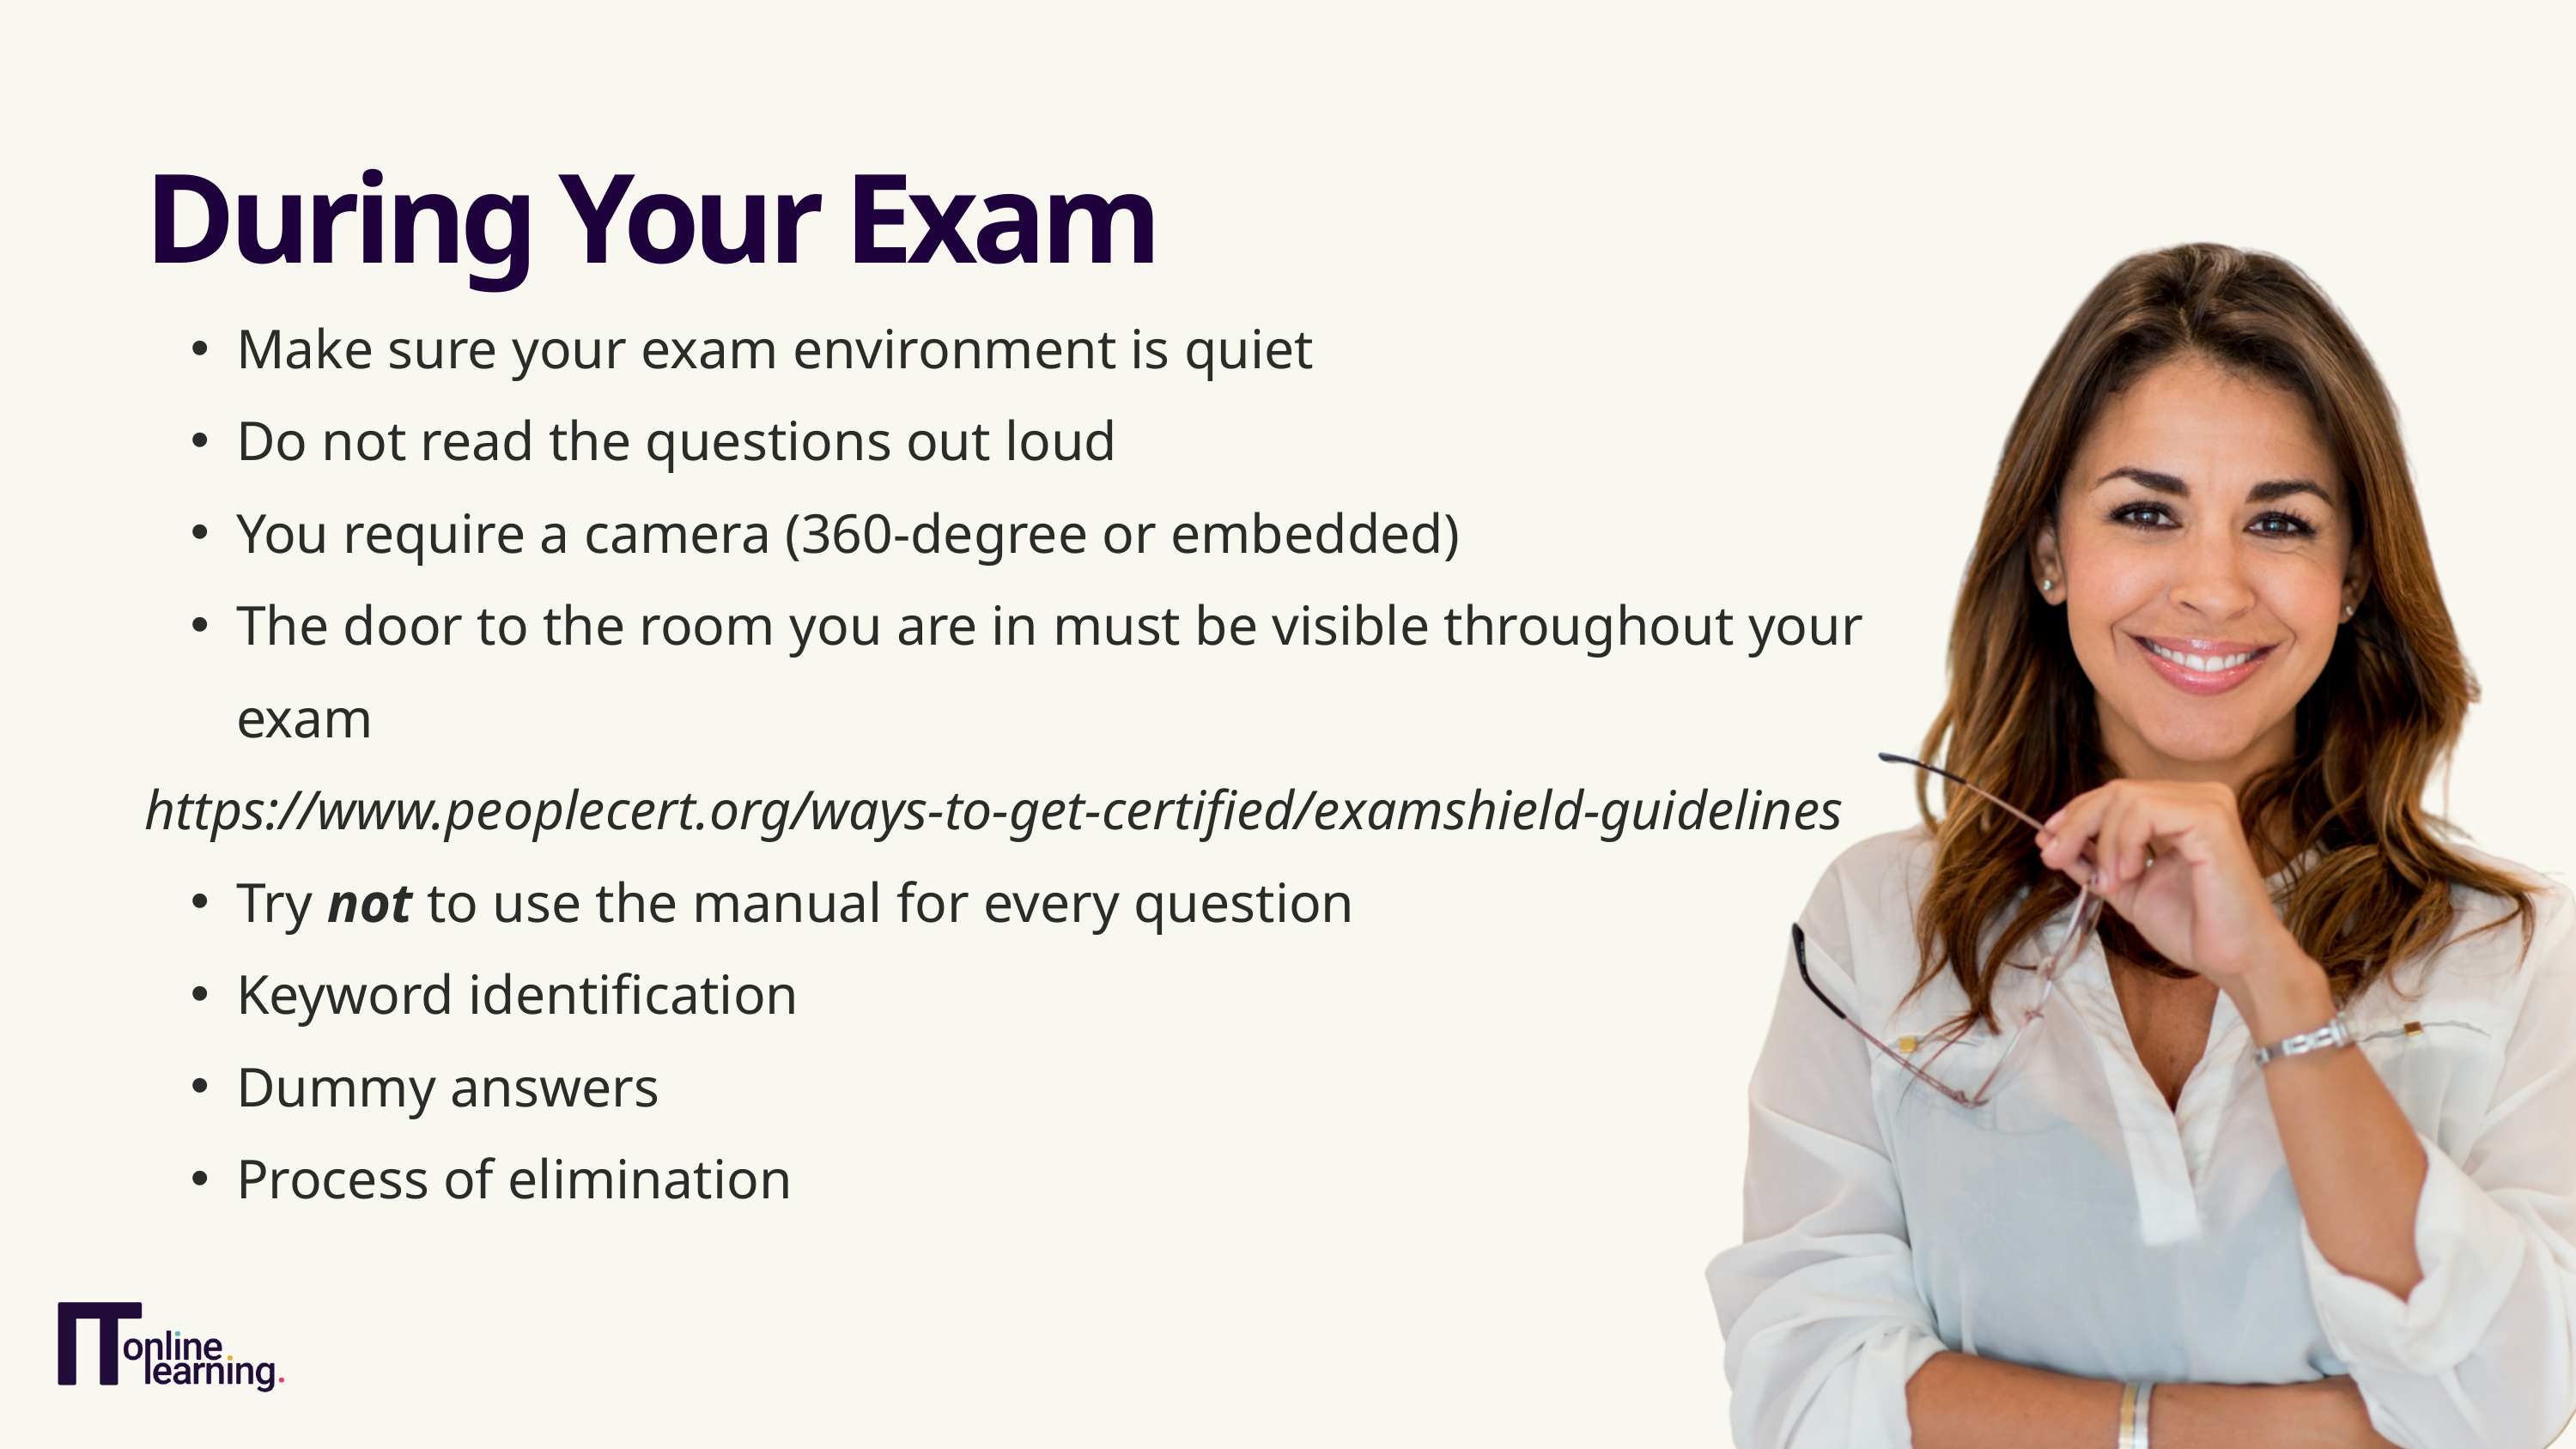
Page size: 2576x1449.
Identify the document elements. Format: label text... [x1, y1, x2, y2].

text_box [1069, 161, 2576, 1449]
text_box Make sure your exam environment is quiet Do not read the questions out loud You require a camera (360-degree or embedded) The door to the room you are in must be visible throughout your exam https://www.peoplecert.org/ways-to-get-certified/examshield-guidelines Try not to use the manual for every question Keyword identification Dummy answers Process of elimination [144, 287, 1069, 1210]
text_box [17, 1260, 325, 1434]
text_box During Your Exam [144, 158, 2432, 287]
